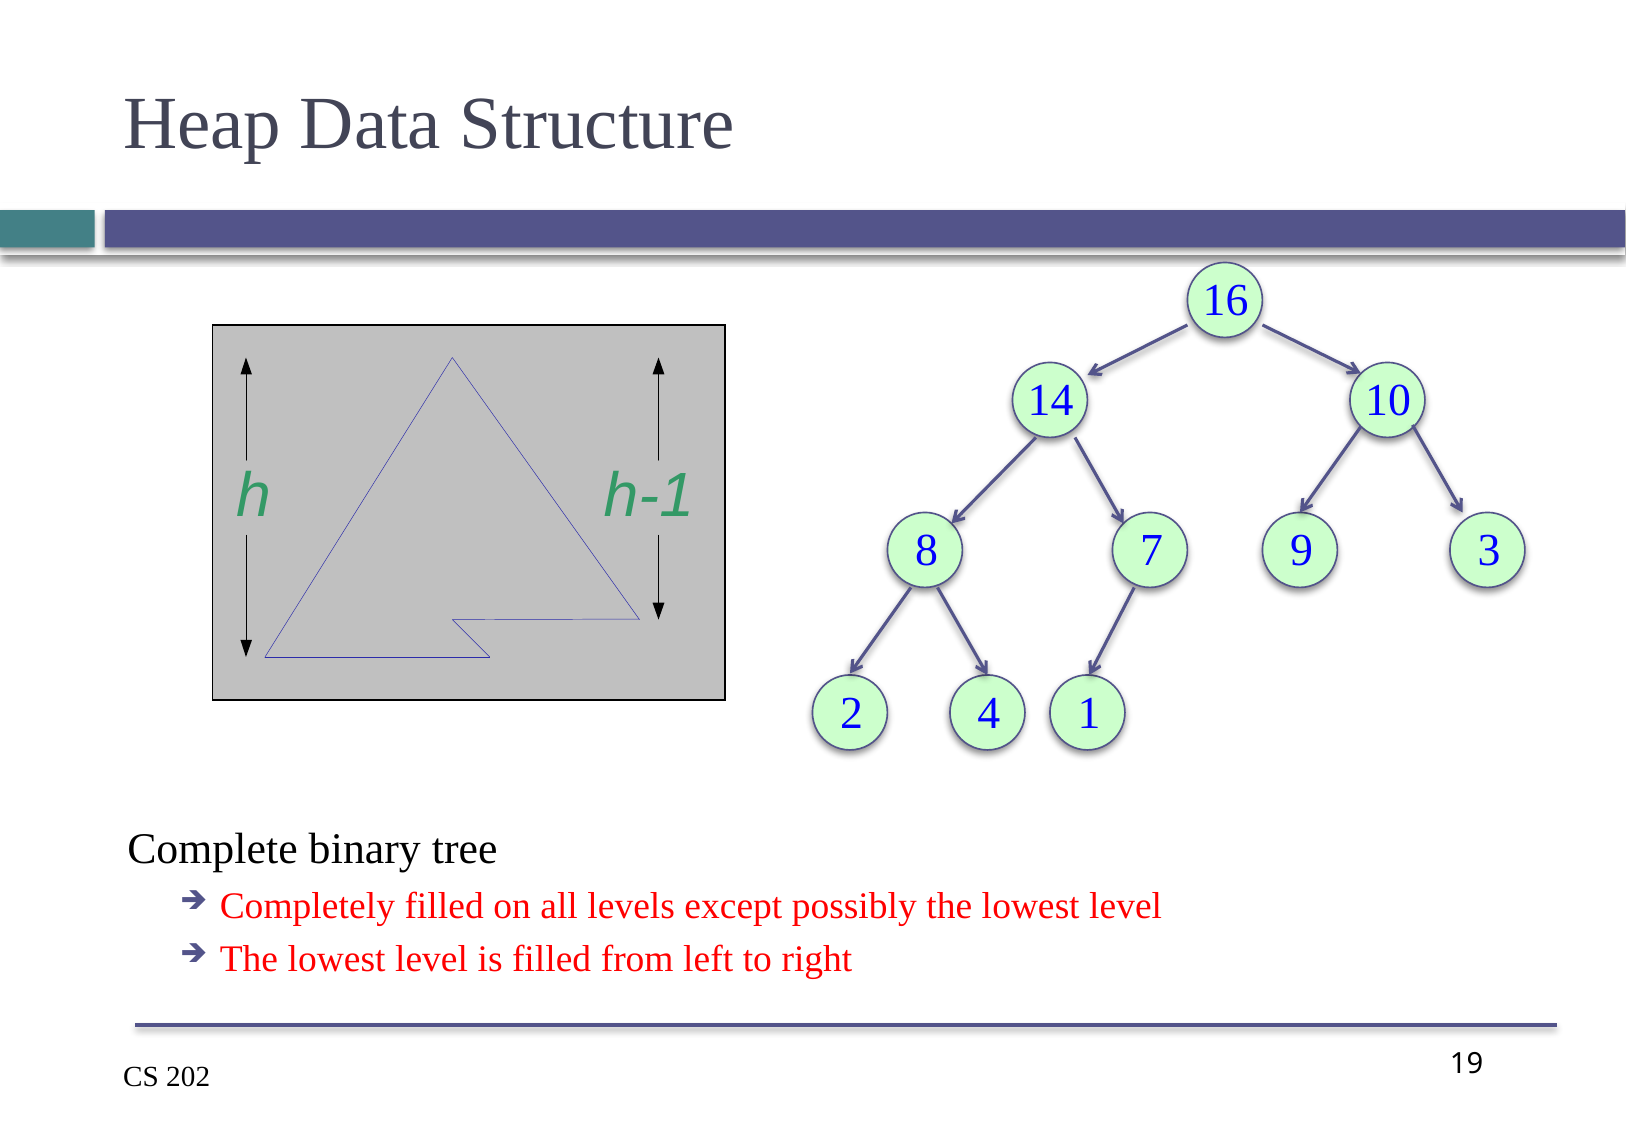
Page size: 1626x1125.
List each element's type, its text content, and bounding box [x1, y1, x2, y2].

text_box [1087, 324, 1188, 376]
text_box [849, 587, 912, 674]
title Heap Data Structure [108, 37, 1558, 200]
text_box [212, 324, 726, 717]
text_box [1112, 512, 1188, 588]
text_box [1049, 674, 1126, 751]
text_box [1012, 362, 1090, 438]
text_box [949, 674, 1026, 751]
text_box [951, 437, 1037, 524]
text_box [1262, 512, 1338, 588]
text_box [1088, 587, 1135, 676]
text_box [937, 587, 988, 676]
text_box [1262, 324, 1362, 374]
list Complete binary tree Completely filled on all levels except possibly the lowest level The lowest level is filled from left to right [112, 812, 1513, 988]
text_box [812, 674, 888, 751]
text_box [887, 512, 963, 588]
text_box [1187, 262, 1265, 338]
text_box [1074, 437, 1124, 524]
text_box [1299, 426, 1362, 513]
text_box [1412, 424, 1463, 513]
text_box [1449, 512, 1526, 588]
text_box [1349, 362, 1427, 438]
